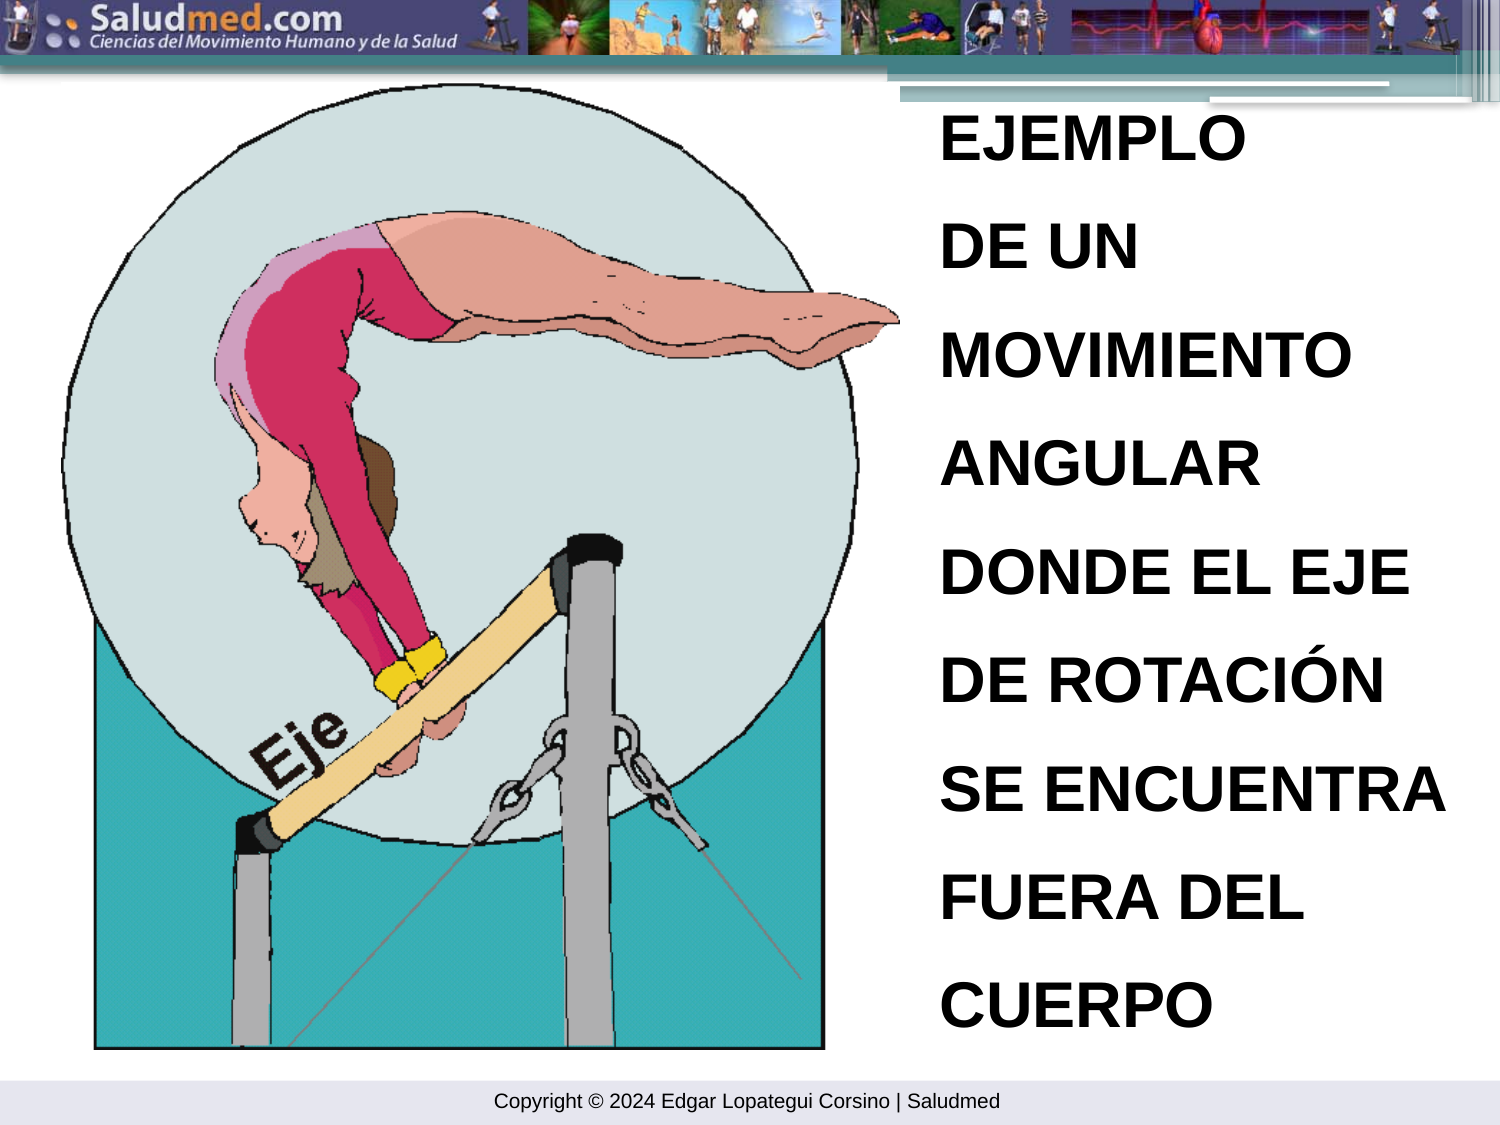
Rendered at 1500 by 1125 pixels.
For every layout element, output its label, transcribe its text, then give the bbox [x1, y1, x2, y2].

text_box EJEMPLO DE UN MOVIMIENTO ANGULAR DONDE EL EJE DE ROTACIÓN SE ENCUENTRA FUERA DEL CUERPO [924, 57, 1500, 1049]
picture [0, 0, 1460, 55]
picture [61, 82, 901, 1051]
